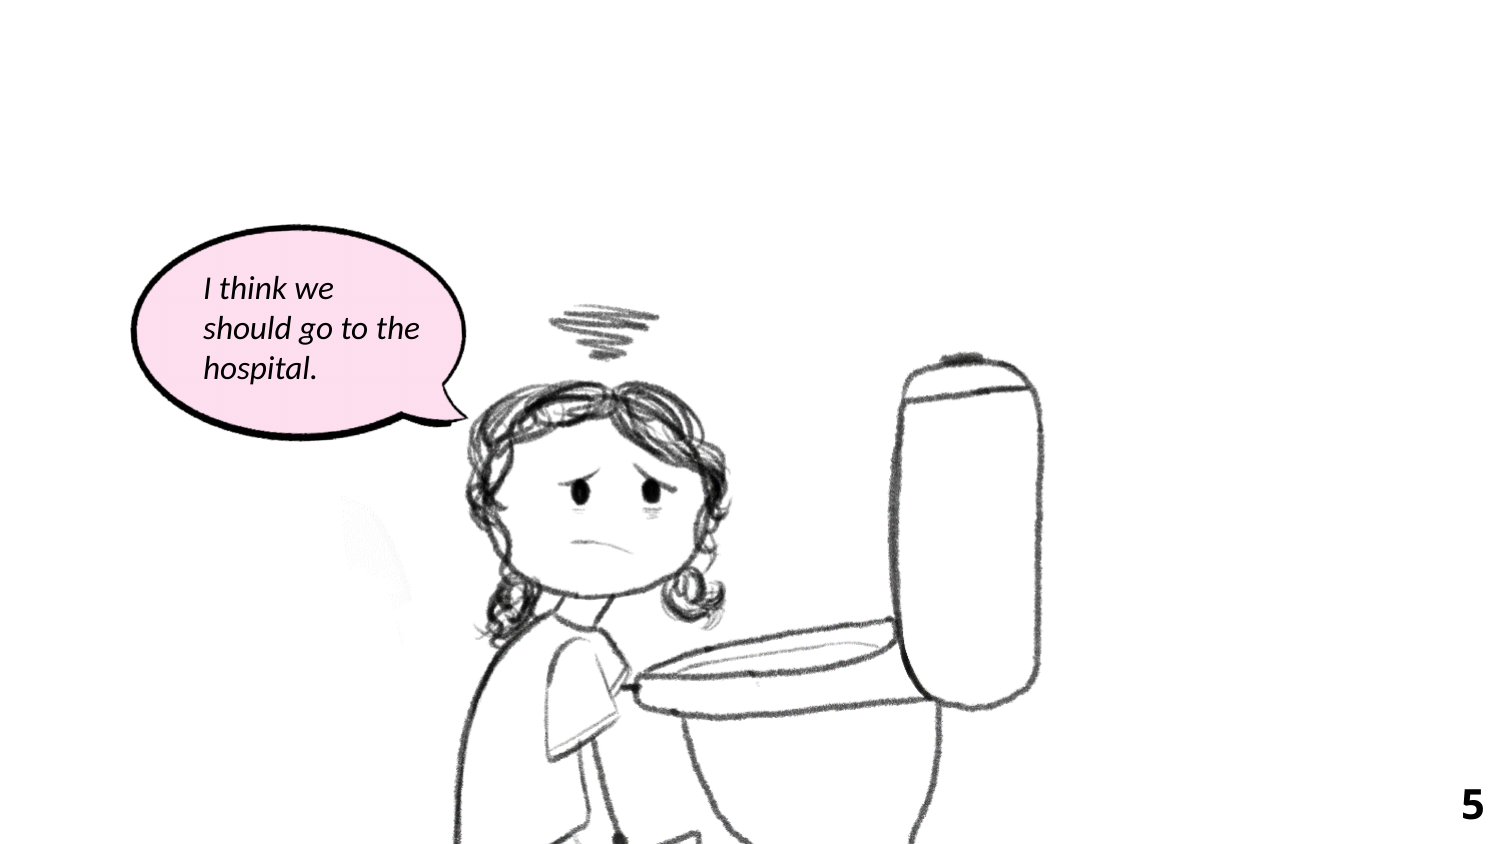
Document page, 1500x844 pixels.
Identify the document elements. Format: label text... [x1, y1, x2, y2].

text_box 5 [1412, 762, 1500, 843]
picture [23, 90, 1380, 844]
